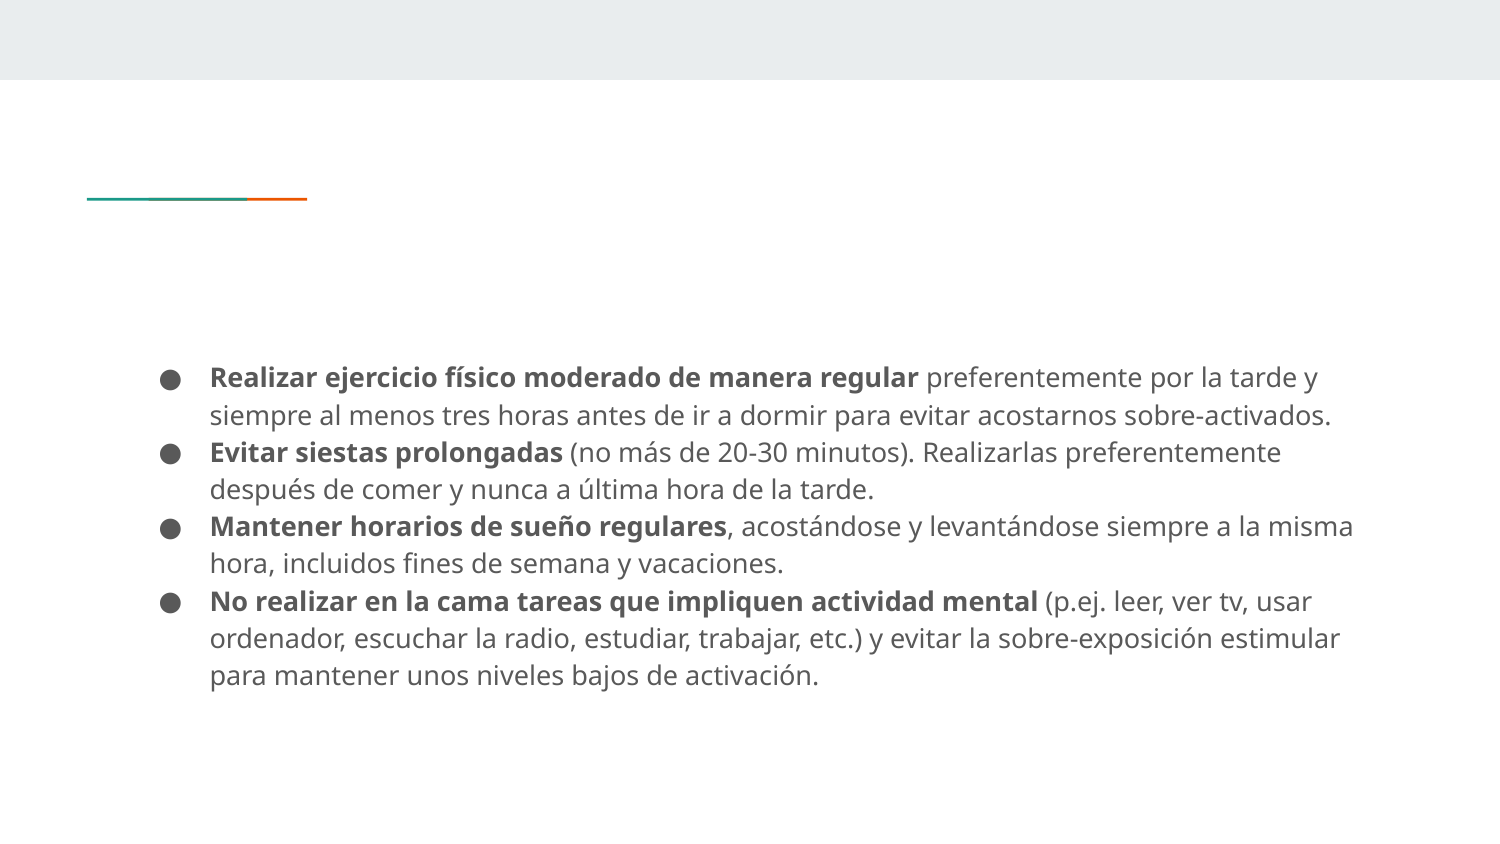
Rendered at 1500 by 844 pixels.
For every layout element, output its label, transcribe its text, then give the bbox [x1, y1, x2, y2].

list Realizar ejercicio físico moderado de manera regular preferentemente por la tarde y siempre al menos tres horas antes de ir a dormir para evitar acostarnos sobre-activados. Evitar siestas prolongadas (no más de 20-30 minutos). Realizarlas preferentemente después de comer y nunca a última hora de la tarde. Mantener horarios de sueño regulares, acostándose y levantándose siempre a la misma hora, incluidos fines de semana y vacaciones. No realizar en la cama tareas que impliquen actividad mental (p.ej. leer, ver tv, usar ordenador, escuchar la radio, estudiar, trabajar, etc.) y evitar la sobre-exposición estimular para mantener unos niveles bajos de activación. [119, 341, 1381, 712]
